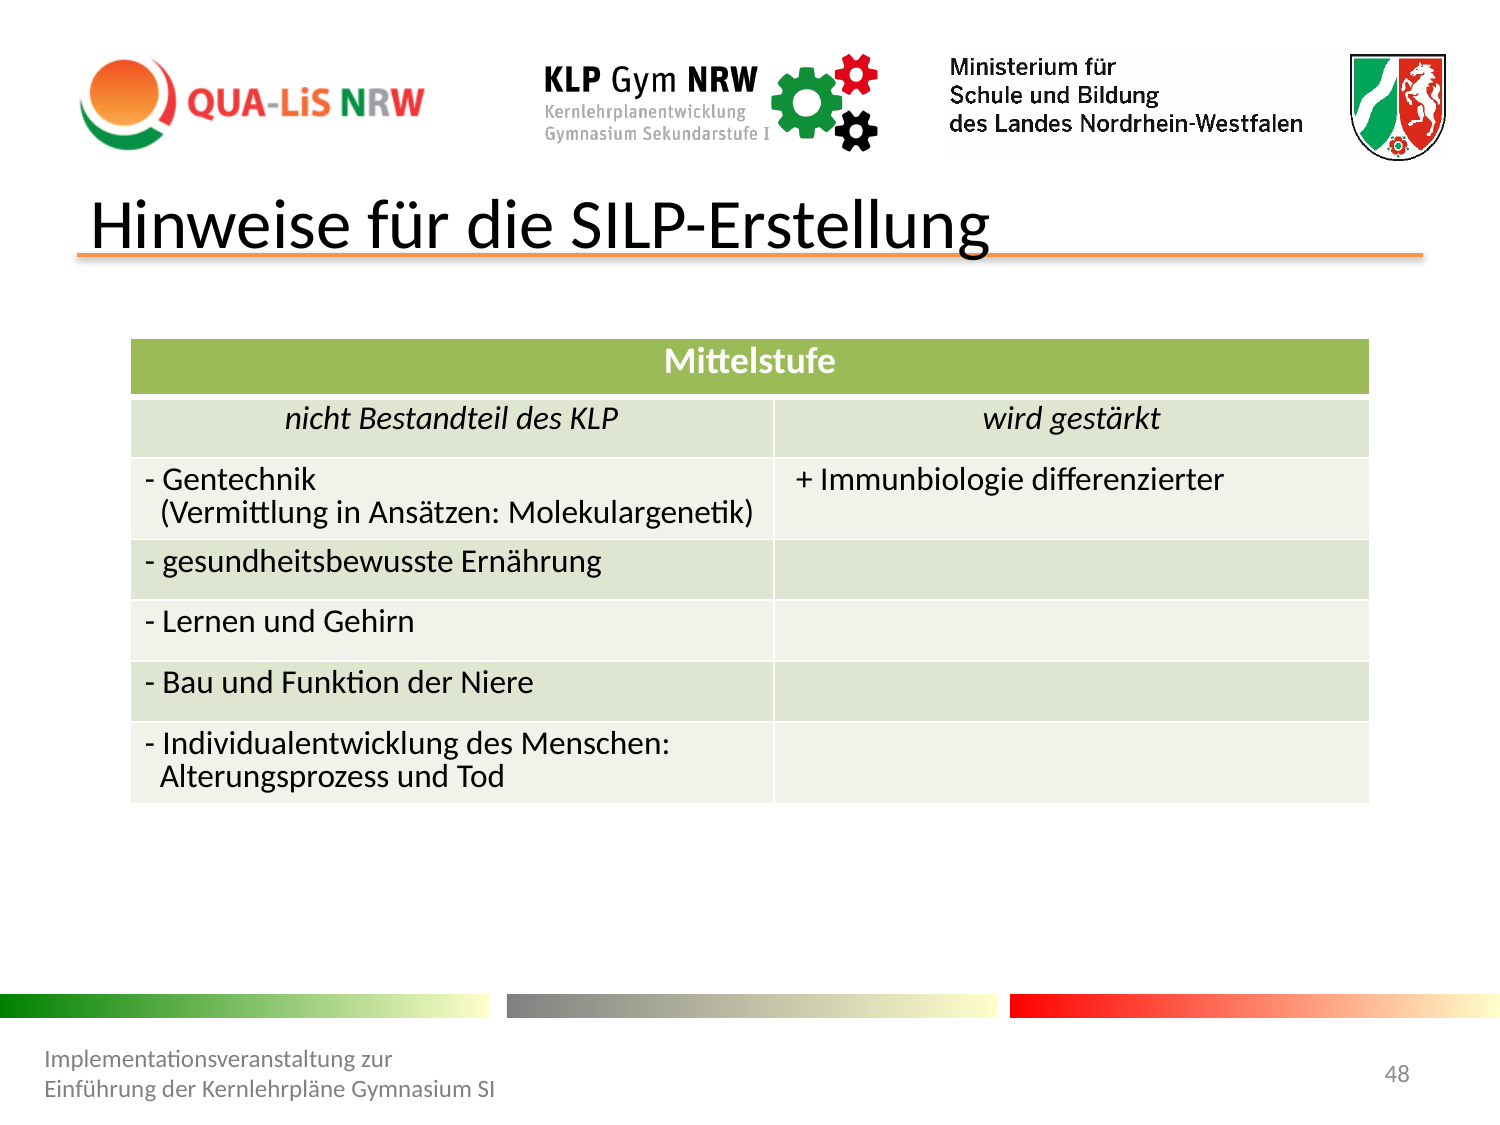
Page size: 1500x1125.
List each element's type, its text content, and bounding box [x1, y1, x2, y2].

picture [950, 54, 1446, 161]
title Hinweise für die SILP-Erstellung [75, 184, 1425, 256]
slide_number Implementationsveranstaltung zur Einführung der Kernlehrpläne Gymnasium SI [29, 1042, 526, 1103]
picture [77, 52, 431, 154]
slide_number 48 [1328, 1042, 1425, 1103]
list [74, 278, 1426, 970]
picture [501, 28, 908, 183]
